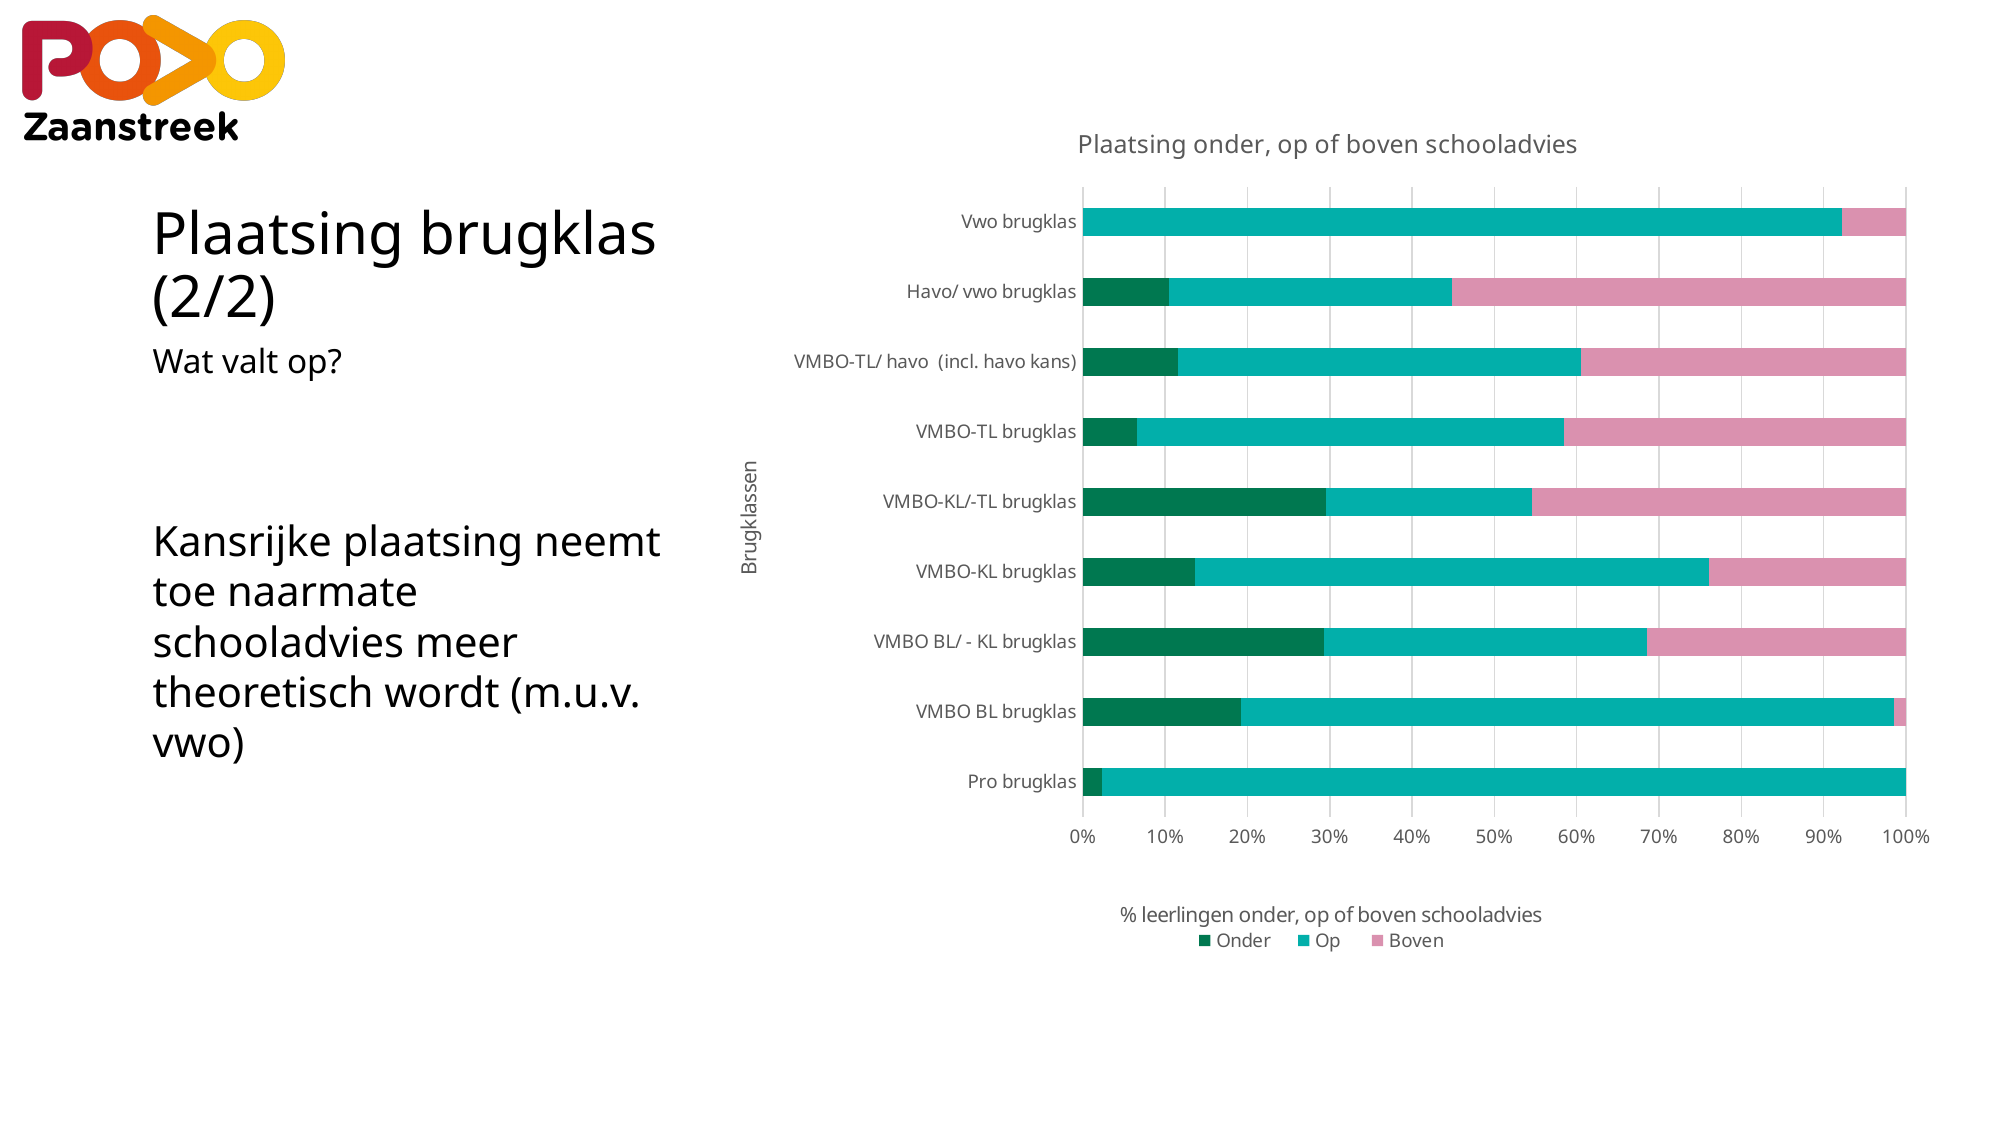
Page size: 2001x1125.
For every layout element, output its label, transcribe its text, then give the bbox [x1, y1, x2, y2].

picture [0, 14, 302, 142]
list Wat valt op? Kansrijke plaatsing neemt toe naarmate schooladvies meer theoretisch wordt (m.u.v. vwo) [137, 337, 686, 963]
title Plaatsing brugklas (2/2) [137, 75, 686, 337]
chart [701, 94, 1956, 983]
